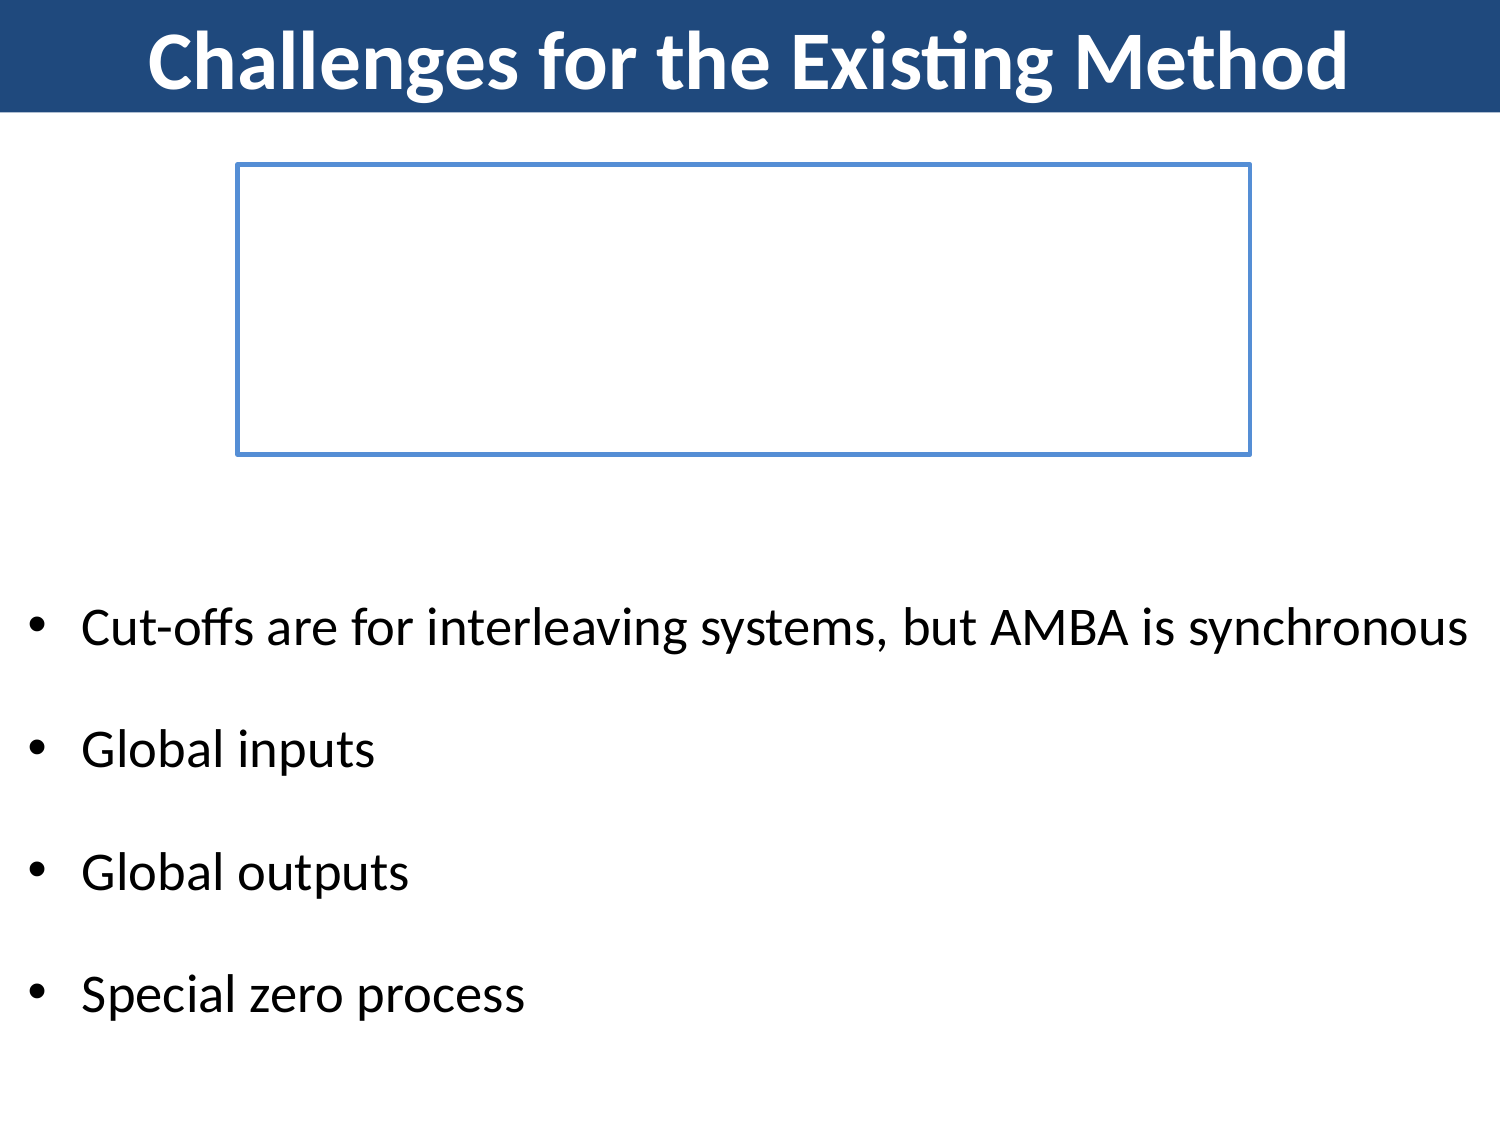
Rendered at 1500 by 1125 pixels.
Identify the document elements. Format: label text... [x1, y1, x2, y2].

list Cut-offs are for interleaving systems, but AMBA is synchronous Global inputs Global outputs Special zero process [12, 537, 1488, 1113]
title Challenges for the Existing Method [0, 0, 1500, 113]
